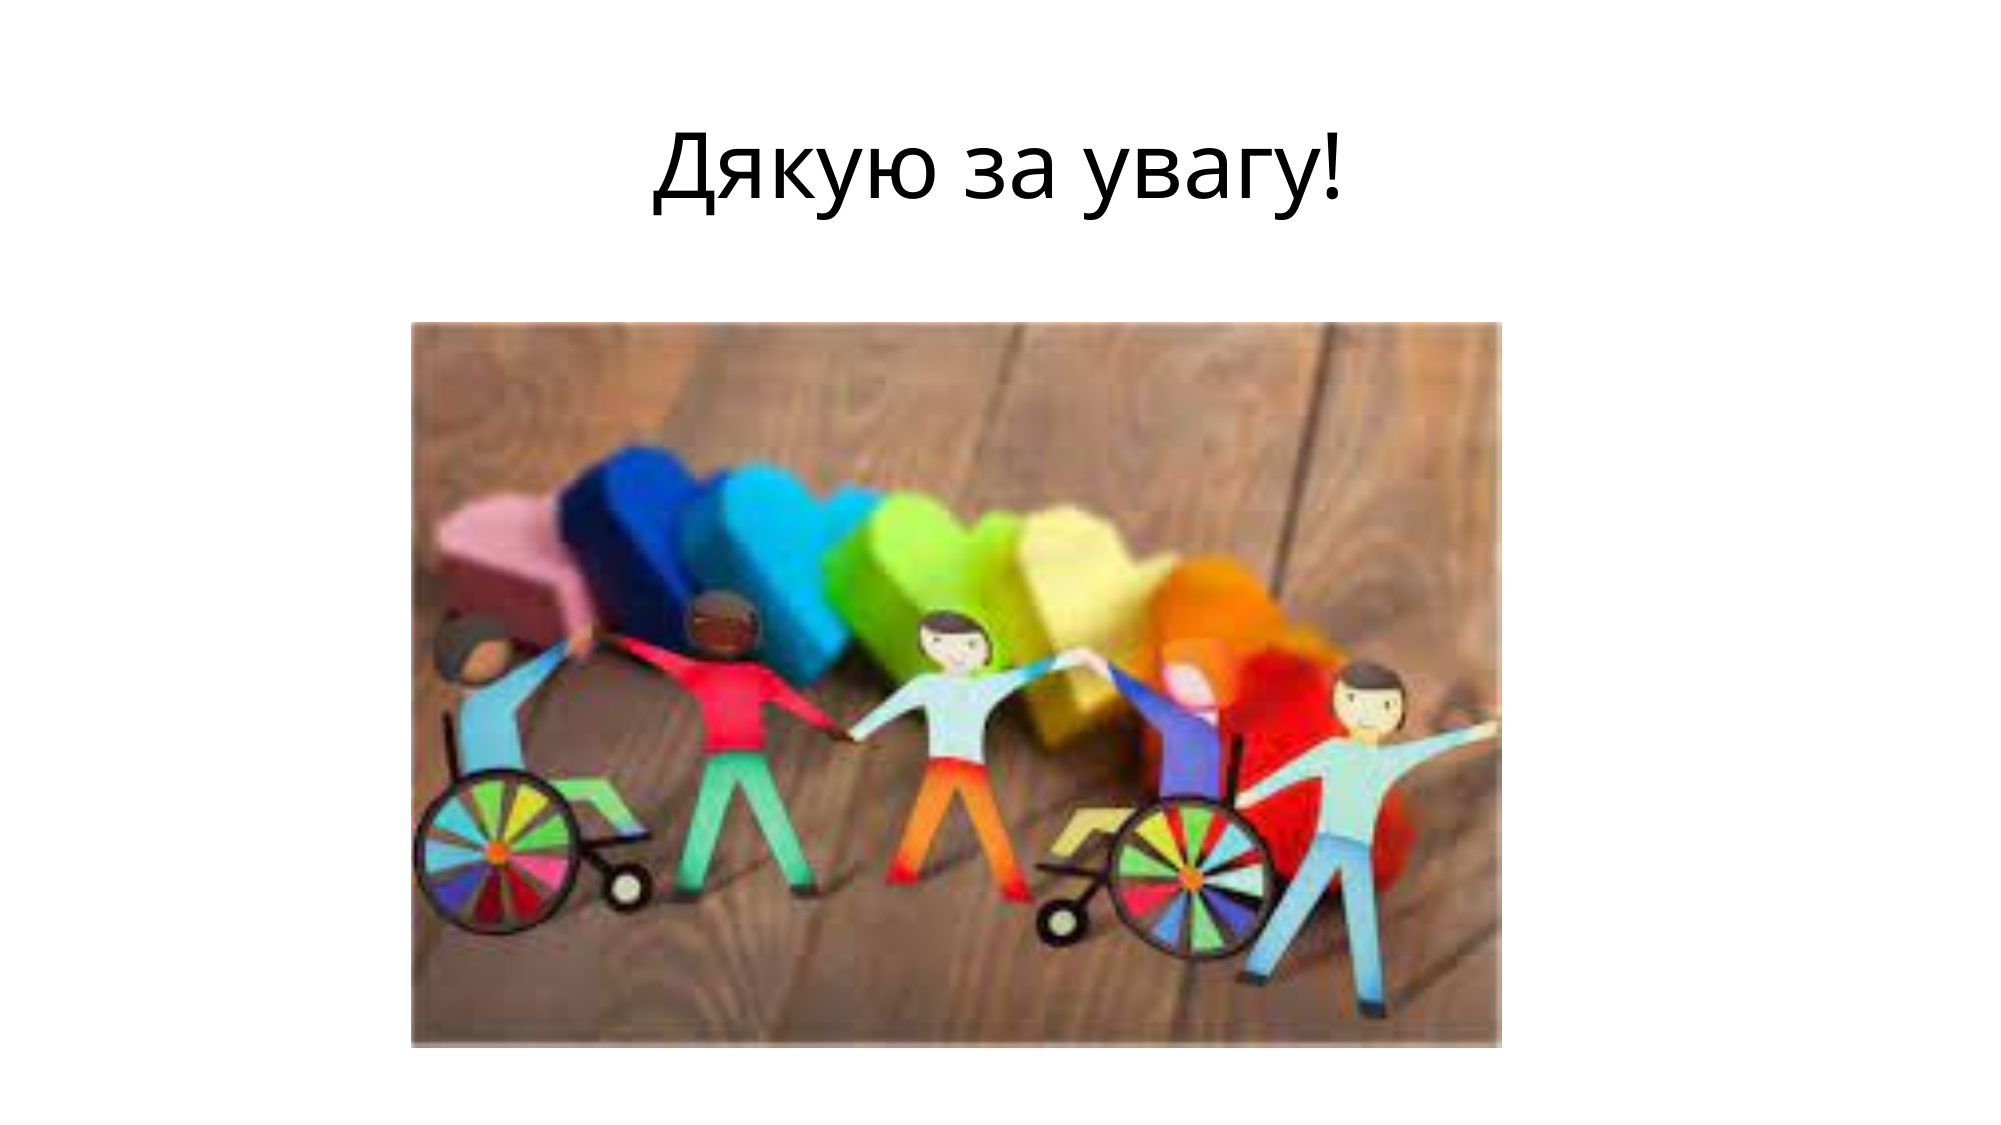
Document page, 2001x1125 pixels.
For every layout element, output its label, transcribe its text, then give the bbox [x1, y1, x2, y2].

title Дякую за увагу! [137, 59, 1863, 278]
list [411, 322, 1502, 1048]
